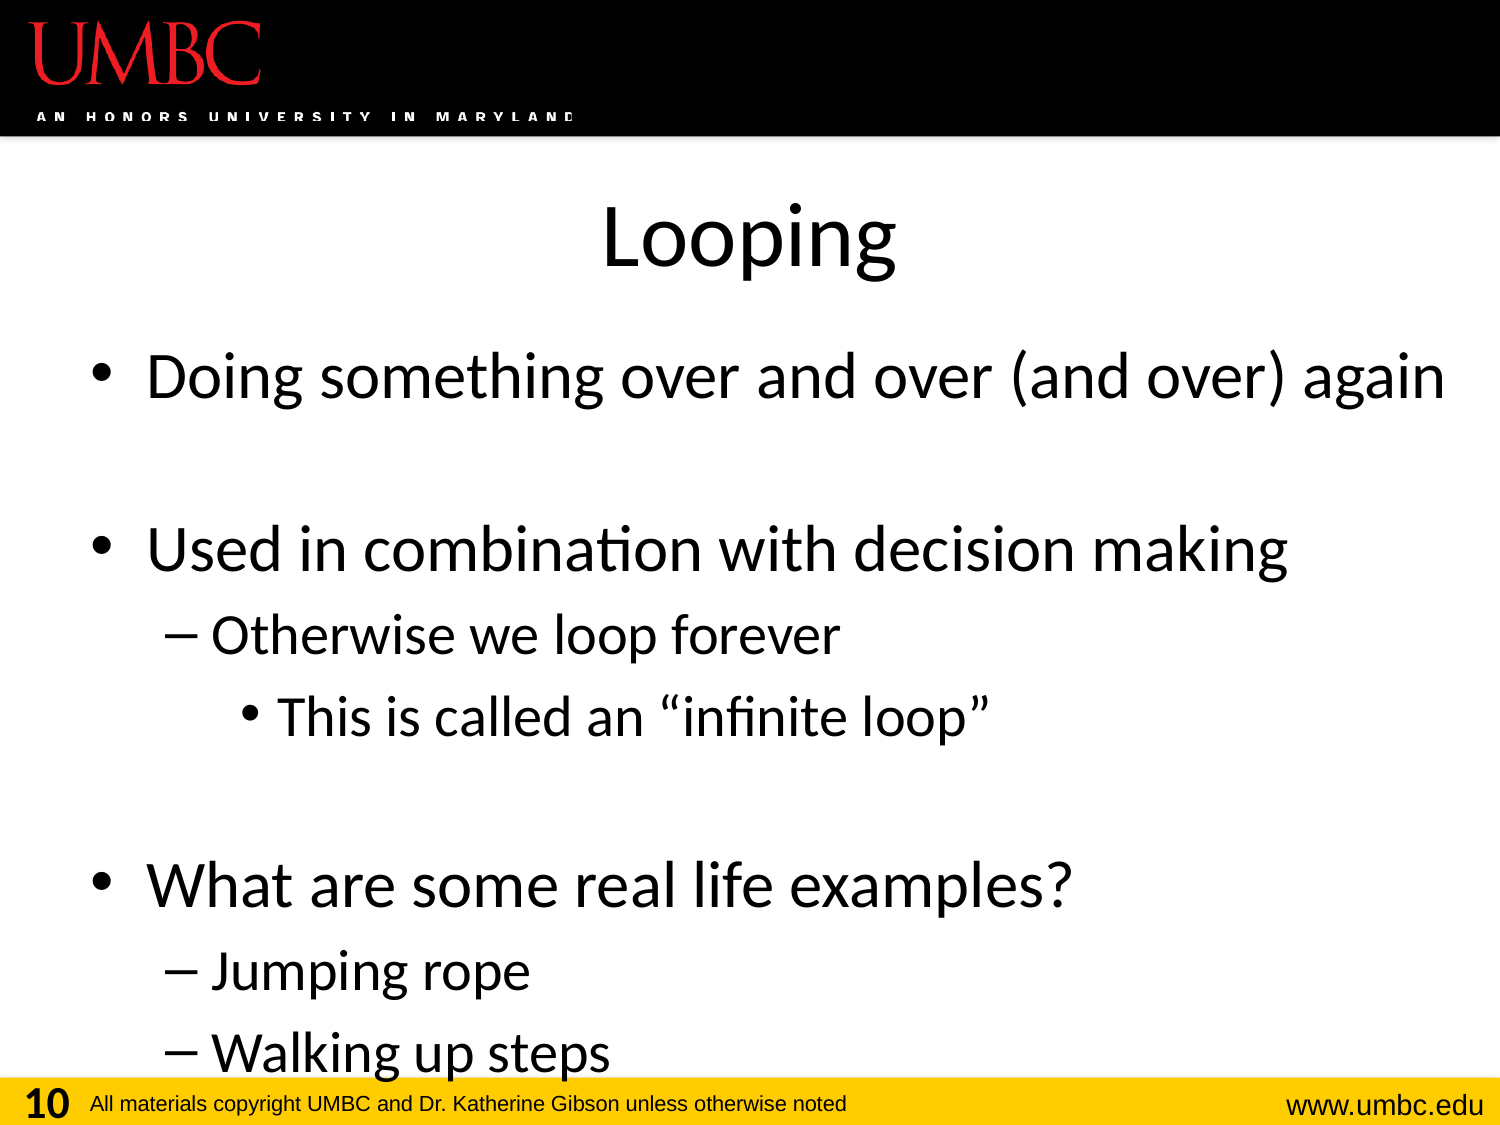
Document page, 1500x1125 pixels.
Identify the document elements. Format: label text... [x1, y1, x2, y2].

title Looping [75, 136, 1425, 324]
slide_number 10 [0, 1065, 94, 1125]
list Doing something over and over (and over) again Used in combination with decision making Otherwise we loop forever This is called an “infinite loop” What are some real life examples? Jumping rope Walking up steps [75, 324, 1477, 1066]
